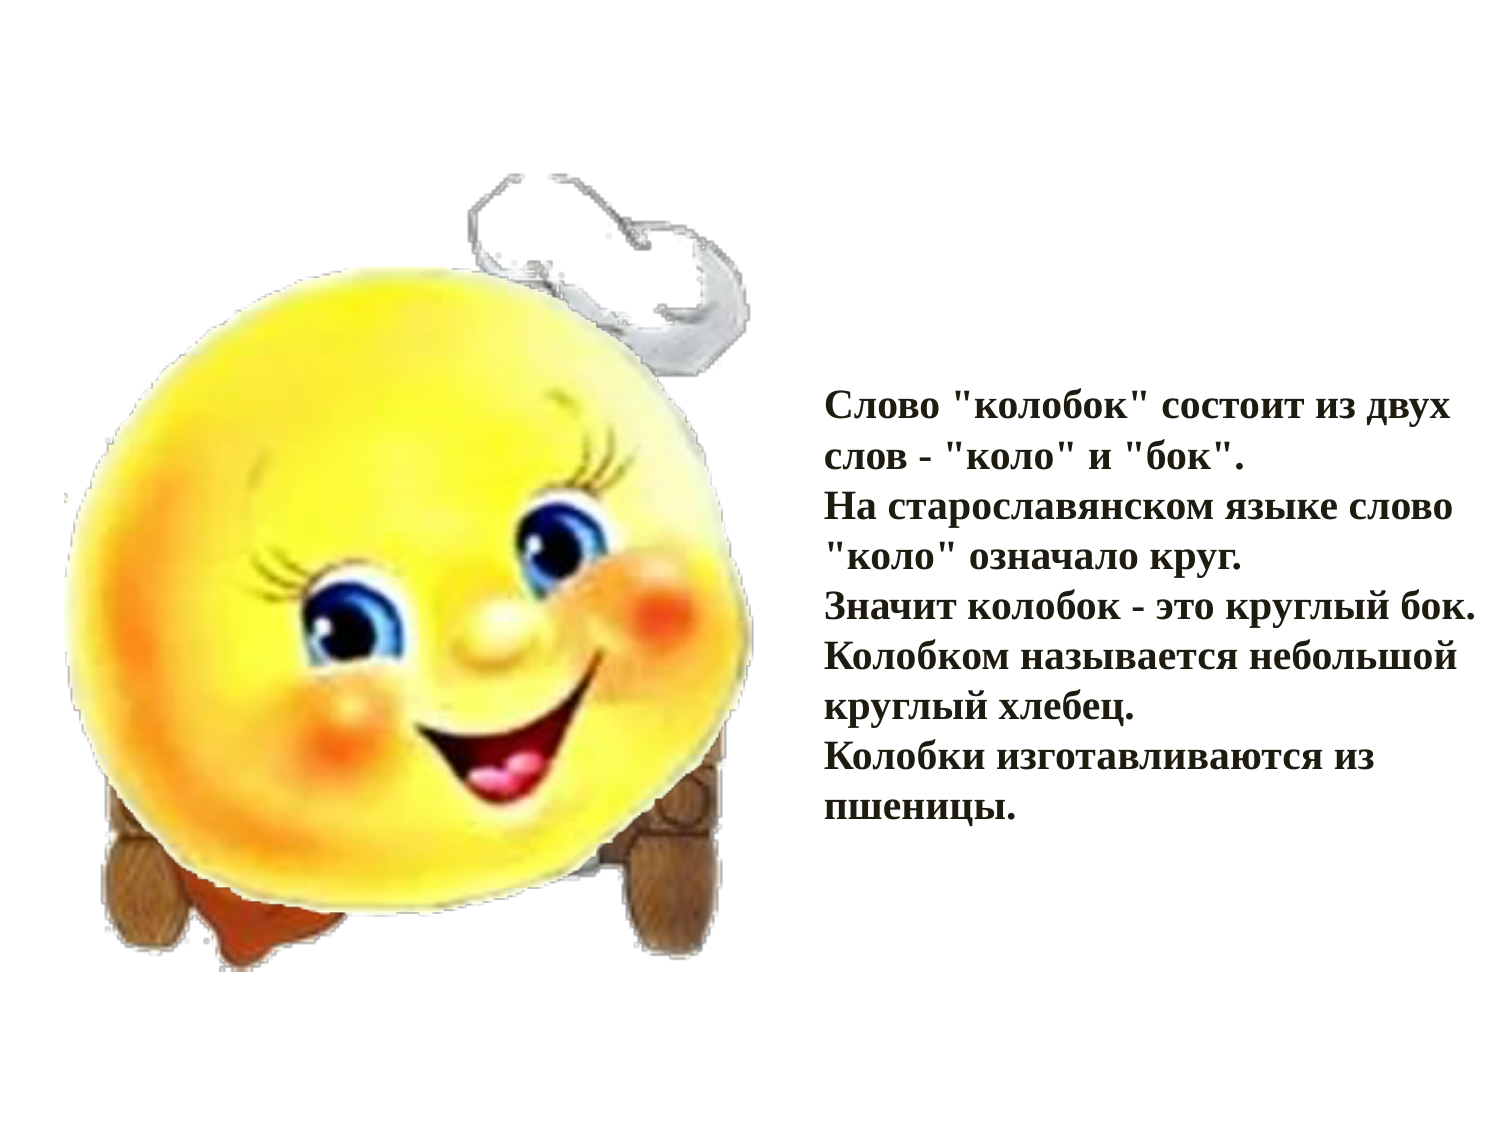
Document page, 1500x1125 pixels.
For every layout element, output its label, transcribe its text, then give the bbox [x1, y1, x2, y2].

text_box Слово "колобок" состоит из двух слов - "коло" и "бок". На старославянском языке слово "коло" означало круг. Значит колобок - это круглый бок. Колобком называется небольшой круглый хлебец. Колобки изготавливаются из пшеницы. [807, 147, 1500, 978]
picture [64, 125, 798, 972]
